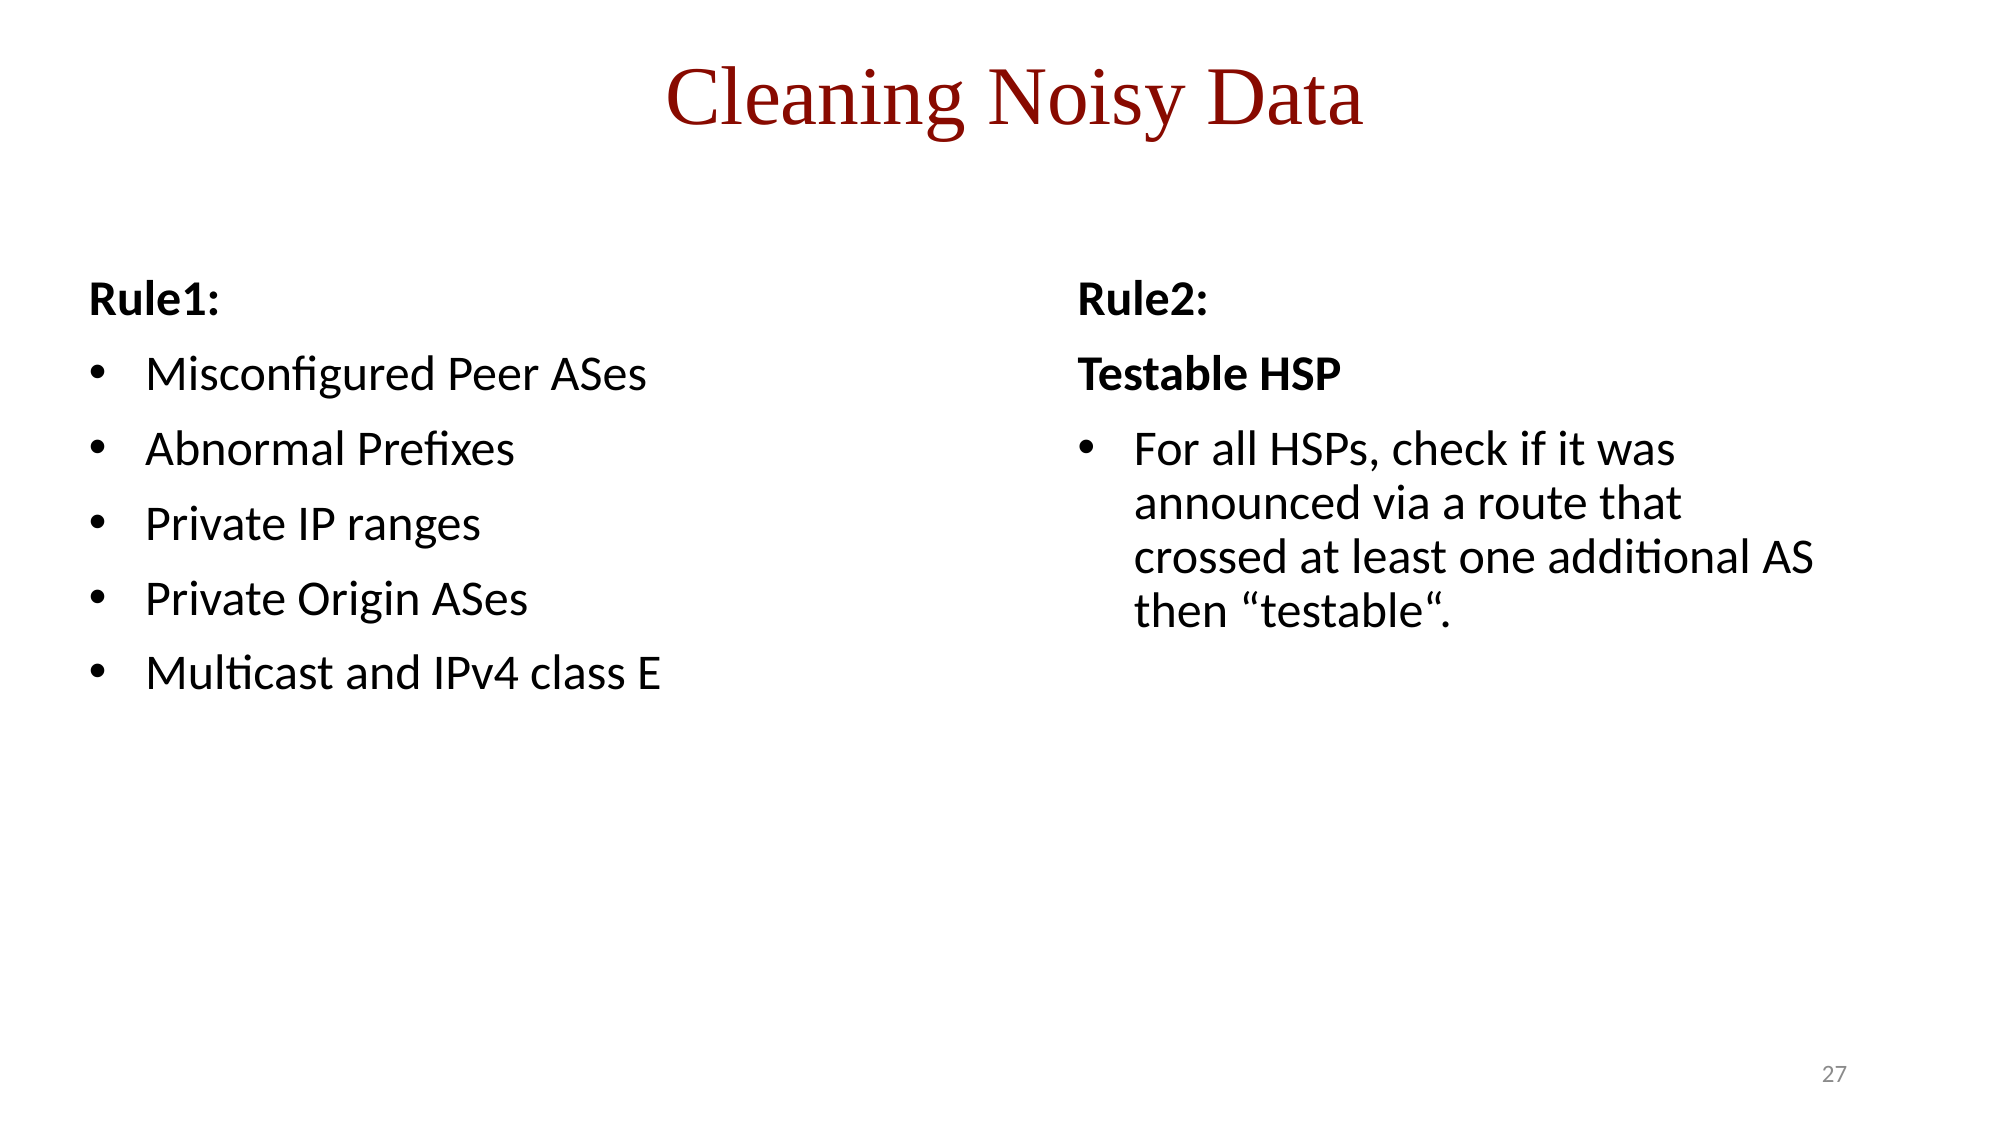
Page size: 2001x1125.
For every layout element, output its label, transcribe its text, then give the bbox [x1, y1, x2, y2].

subtitle Rule1: Misconfigured Peer ASes Abnormal Prefixes Private IP ranges Private Origin ASes Multicast and IPv4 class E [73, 265, 882, 752]
slide_number 27 [1412, 1042, 1863, 1103]
text_box Rule2: Testable HSP For all HSPs, check if it was announced via a route that crossed at least one additional AS then “testable“. [1062, 265, 1871, 1034]
title Cleaning Noisy Data [73, 23, 1957, 150]
